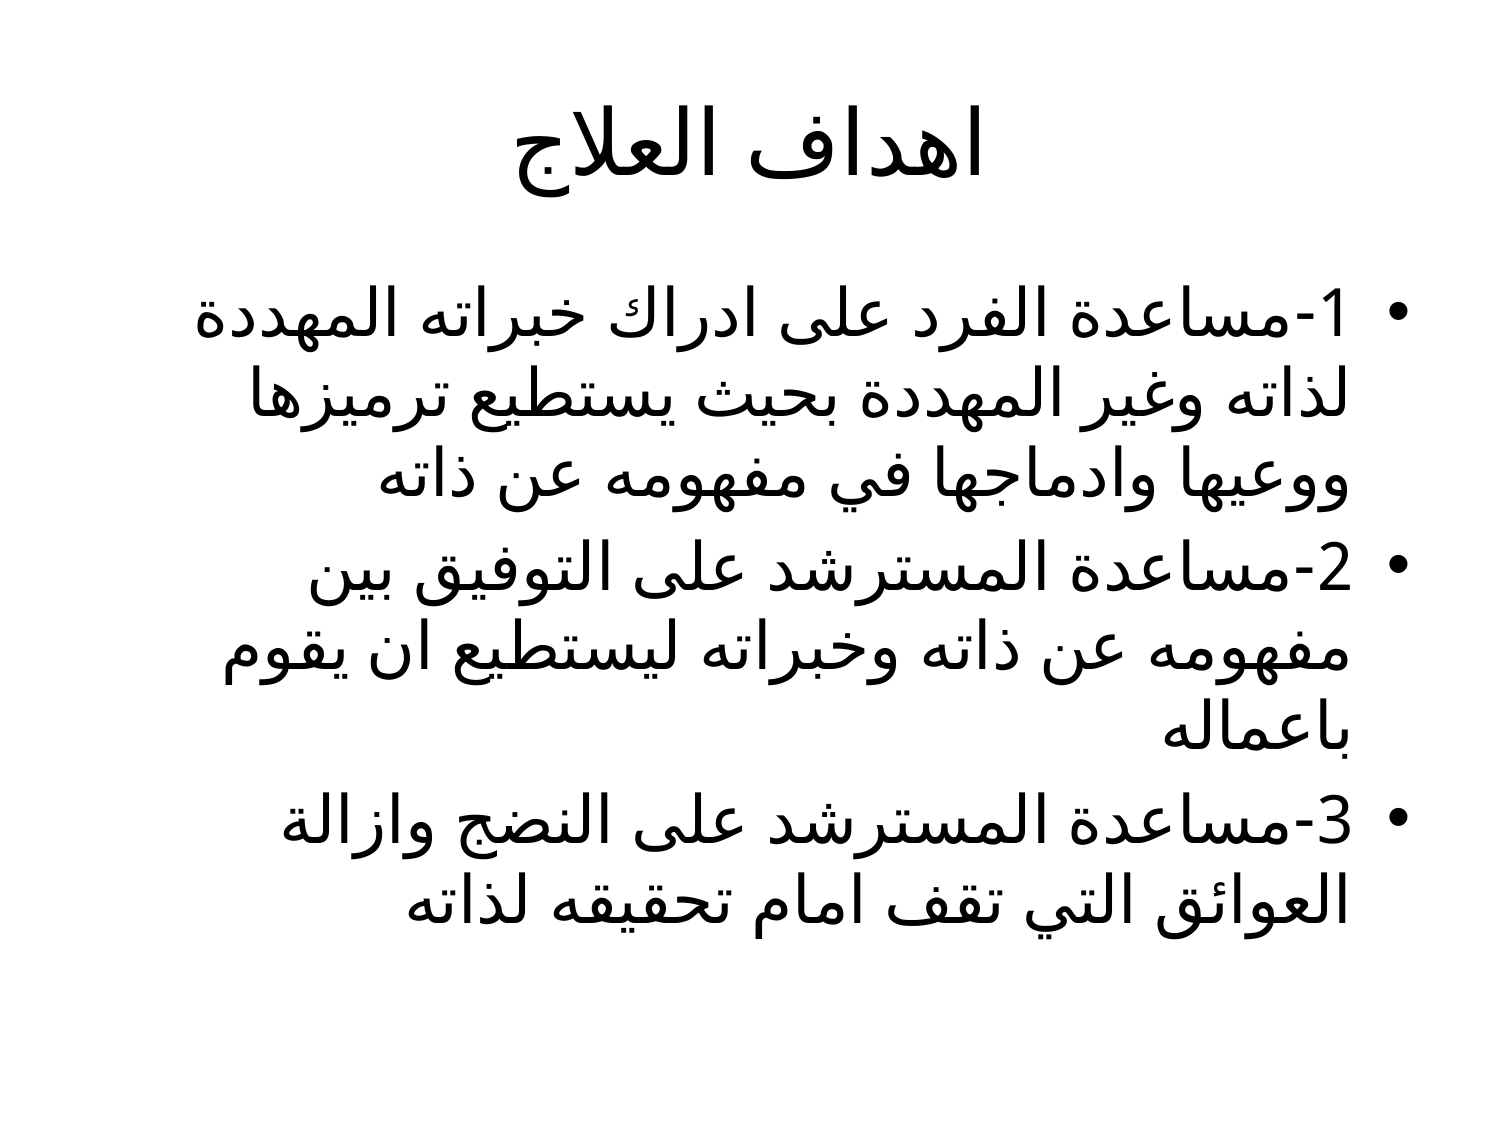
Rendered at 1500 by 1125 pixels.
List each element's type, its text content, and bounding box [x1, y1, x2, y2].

title اهداف العلاج [75, 45, 1425, 233]
list 1-مساعدة الفرد على ادراك خبراته المهددة لذاته وغير المهددة بحيث يستطيع ترميزها ووعيها وادماجها في مفهومه عن ذاته 2-مساعدة المسترشد على التوفيق بين مفهومه عن ذاته وخبراته ليستطيع ان يقوم باعماله 3-مساعدة المسترشد على النضج وازالة العوائق التي تقف امام تحقيقه لذاته [75, 262, 1425, 1005]
